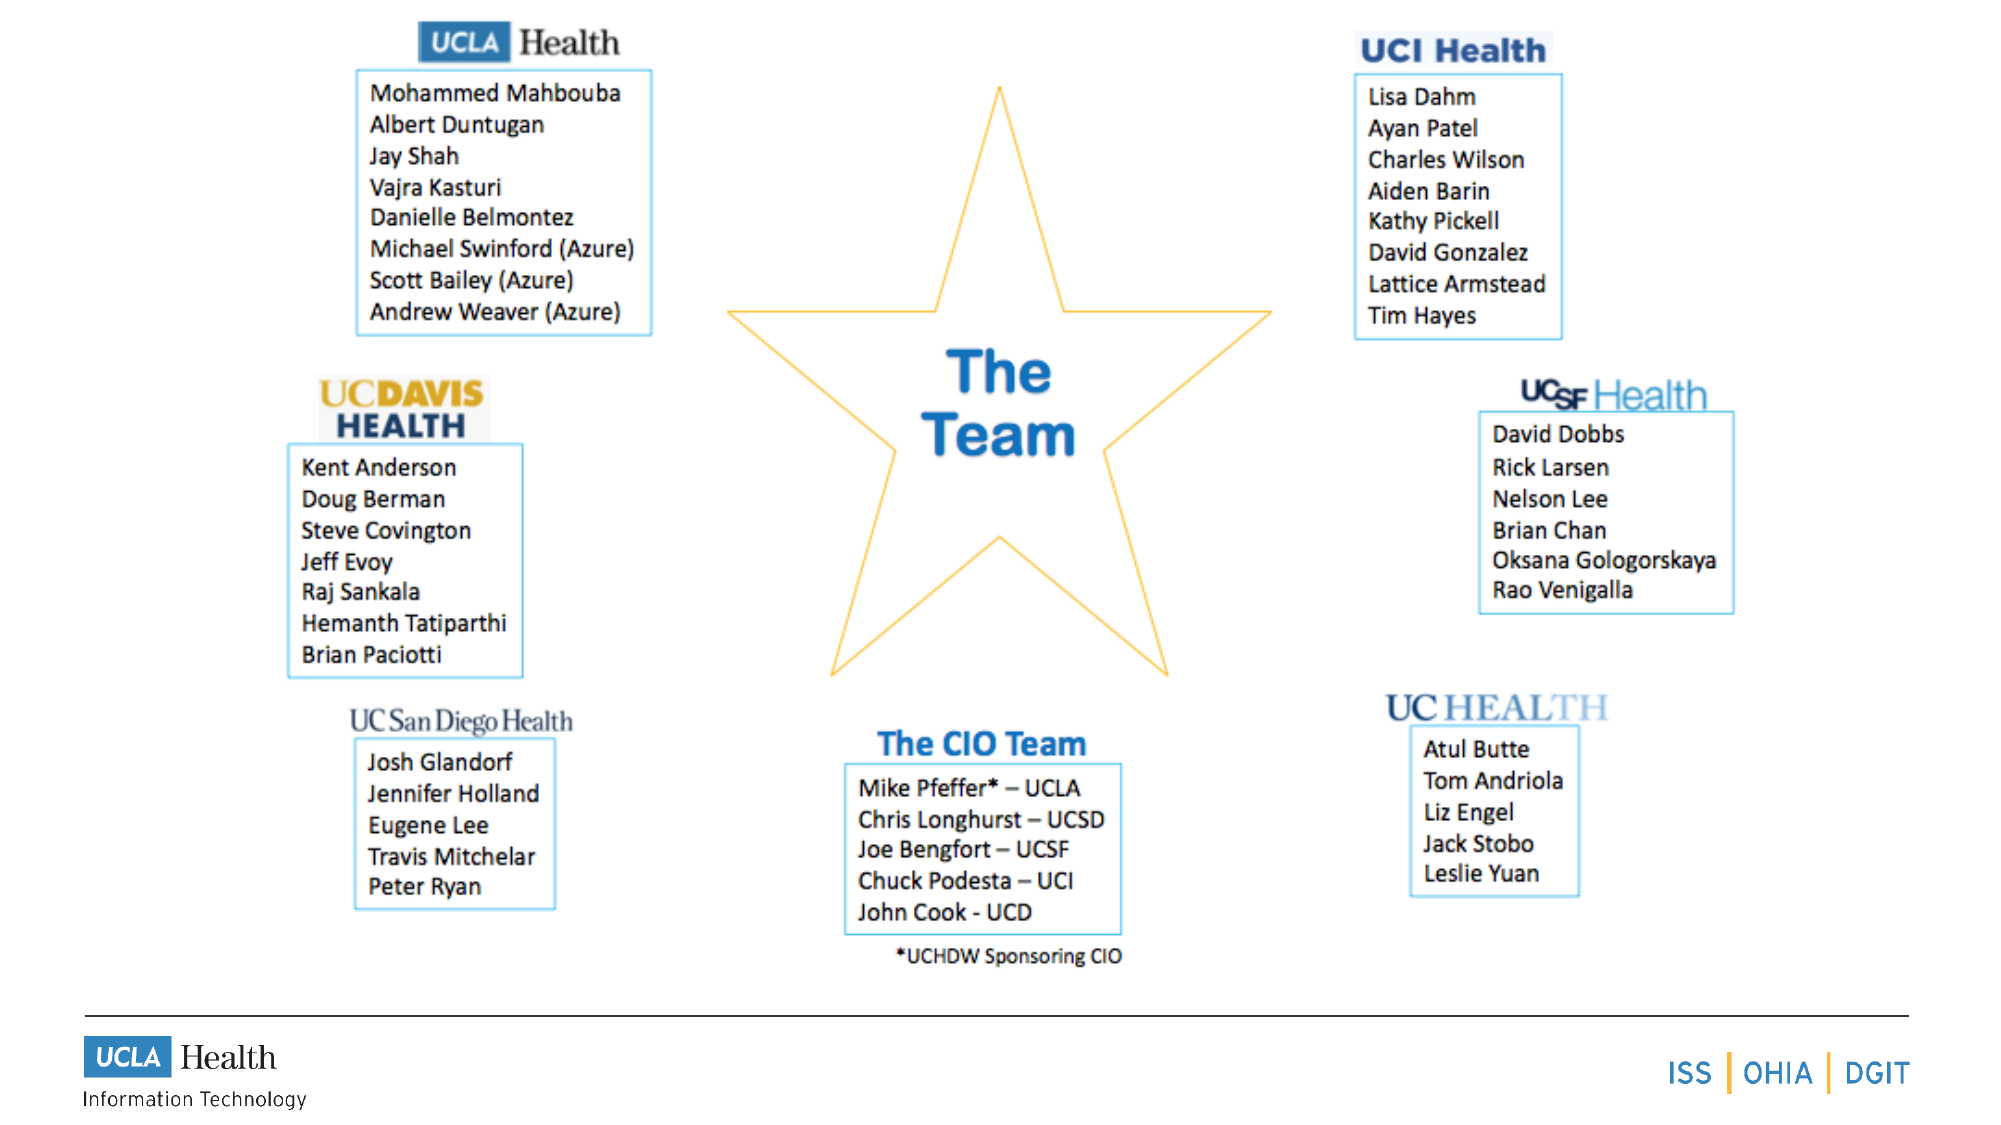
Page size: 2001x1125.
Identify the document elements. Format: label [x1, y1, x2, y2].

picture [84, 1036, 306, 1110]
picture [110, 9, 1889, 1010]
picture [1670, 1052, 1910, 1094]
